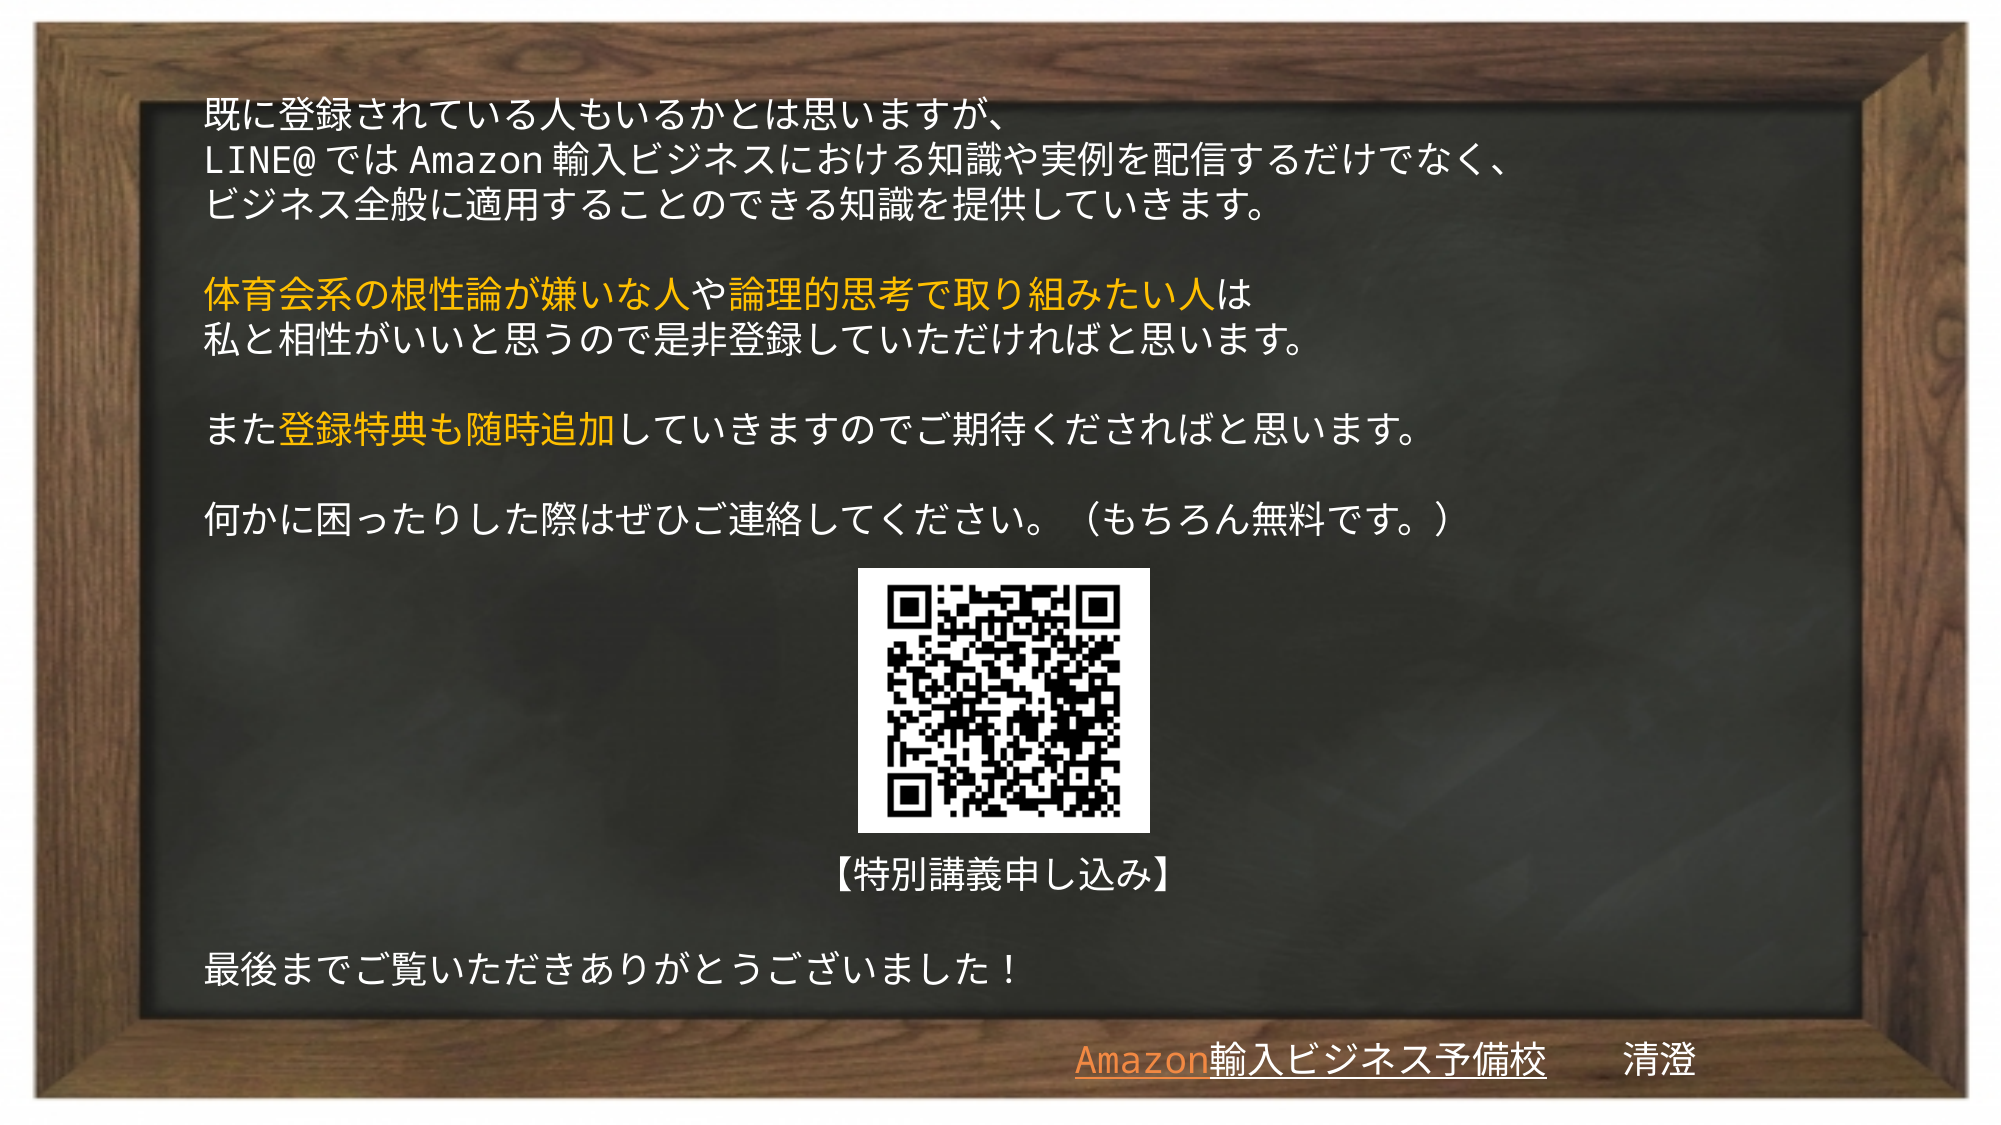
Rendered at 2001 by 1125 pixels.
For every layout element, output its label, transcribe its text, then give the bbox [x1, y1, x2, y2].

picture [0, 0, 2001, 1125]
text_box 既に登録されている人もいるかとは思いますが、 LINE@ではAmazon輸入ビジネスにおける知識や実例を配信するだけでなく、 ビジネス全般に適用することのできる知識を提供していきます。 体育会系の根性論が嫌いな人や論理的思考で取り組みたい人は 私と相性がいいと思うので是非登録していただければと思います。 また登録特典も随時追加していきますのでご期待くださればと思います。 何かに困ったりした際はぜひご連絡してください。（もちろん無料です。） 最後までご覧いただきありがとうございました！ Amazon輸入ビジネス予備校 清澄 [188, 83, 1820, 1098]
text_box 【特別講義申し込み】 [801, 843, 1207, 904]
